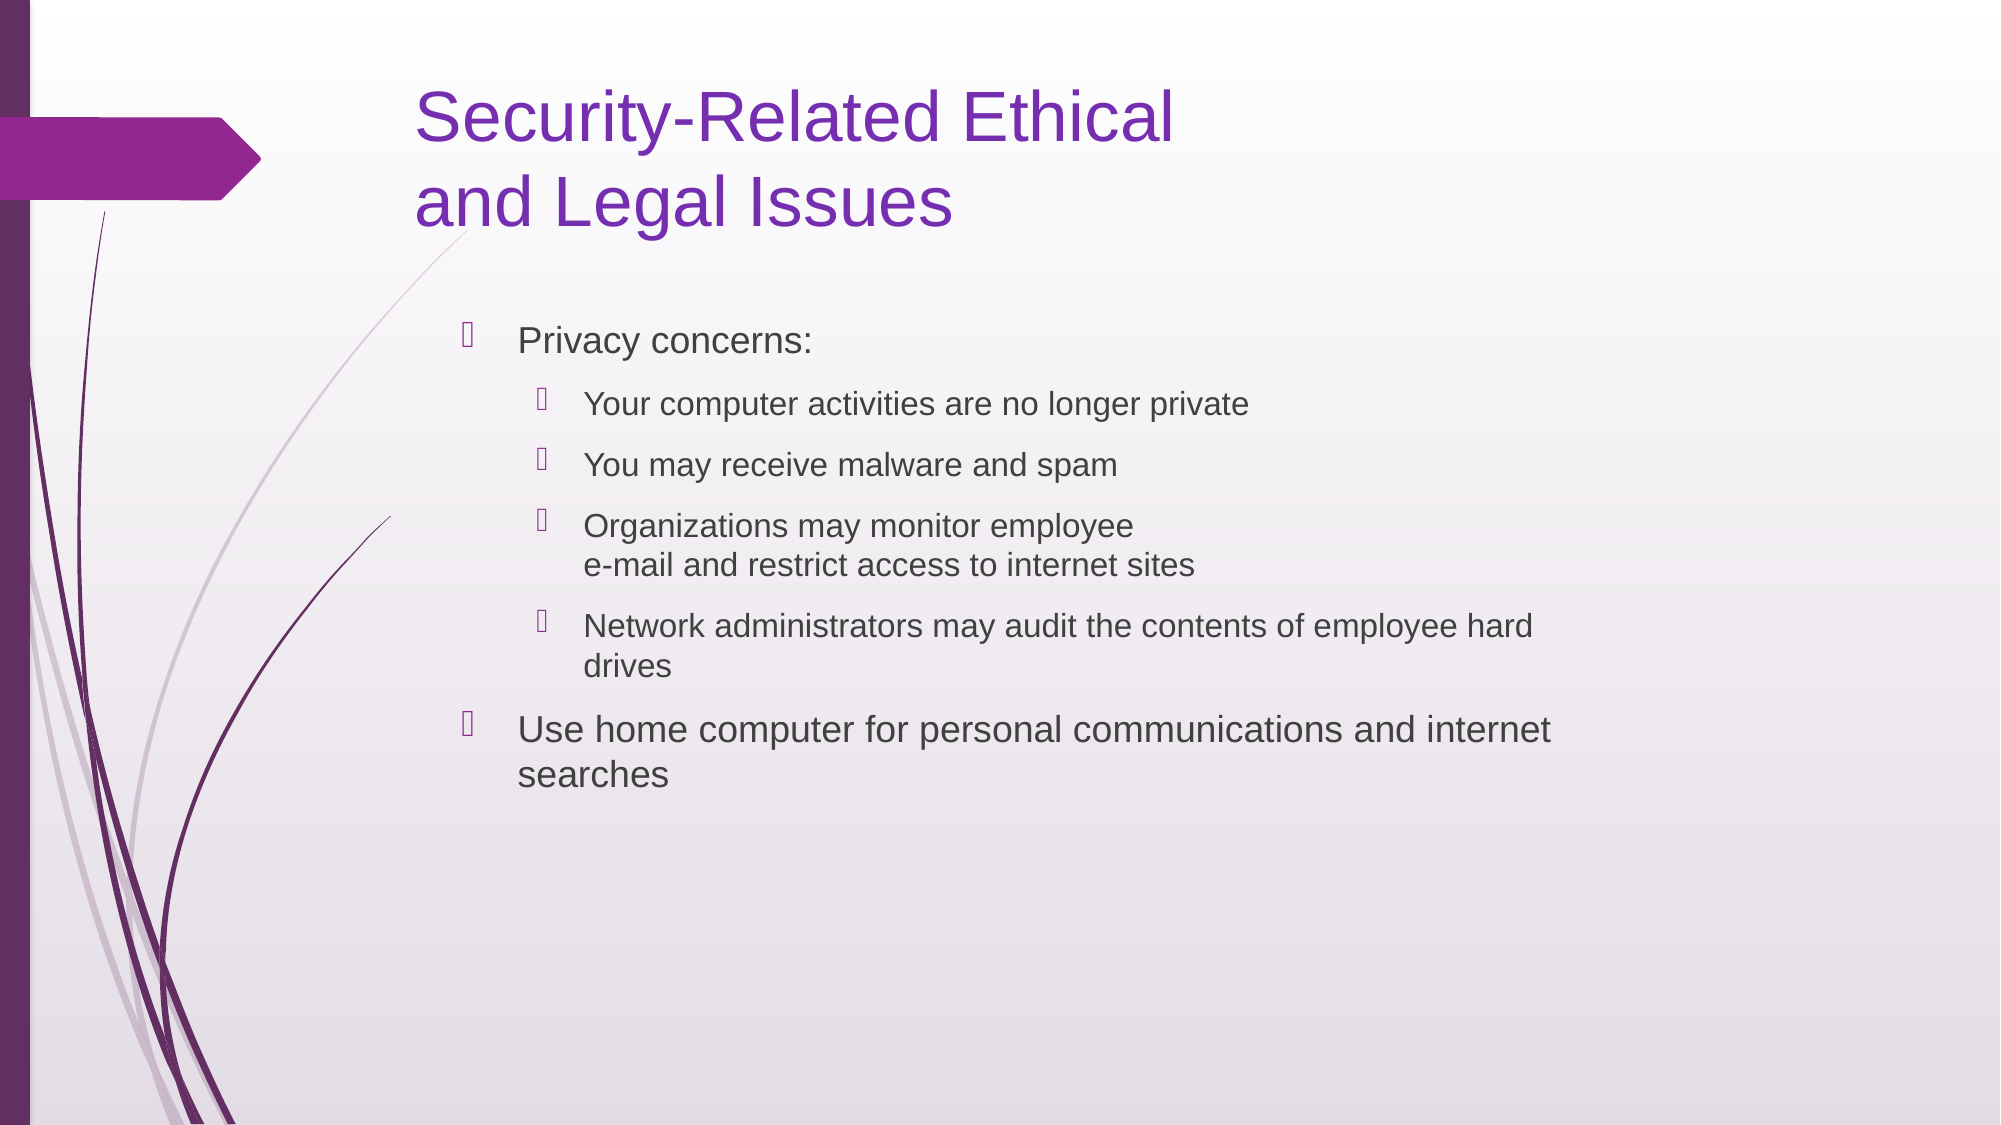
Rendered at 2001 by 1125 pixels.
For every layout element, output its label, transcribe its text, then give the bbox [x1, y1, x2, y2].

title Security-Related Ethical and Legal Issues [399, 62, 1600, 250]
list Privacy concerns: Your computer activities are no longer private You may receive malware and spam Organizations may monitor employee e-mail and restrict access to internet sites Network administrators may audit the contents of employee hard drives Use home computer for personal communications and internet searches [446, 308, 1647, 1072]
